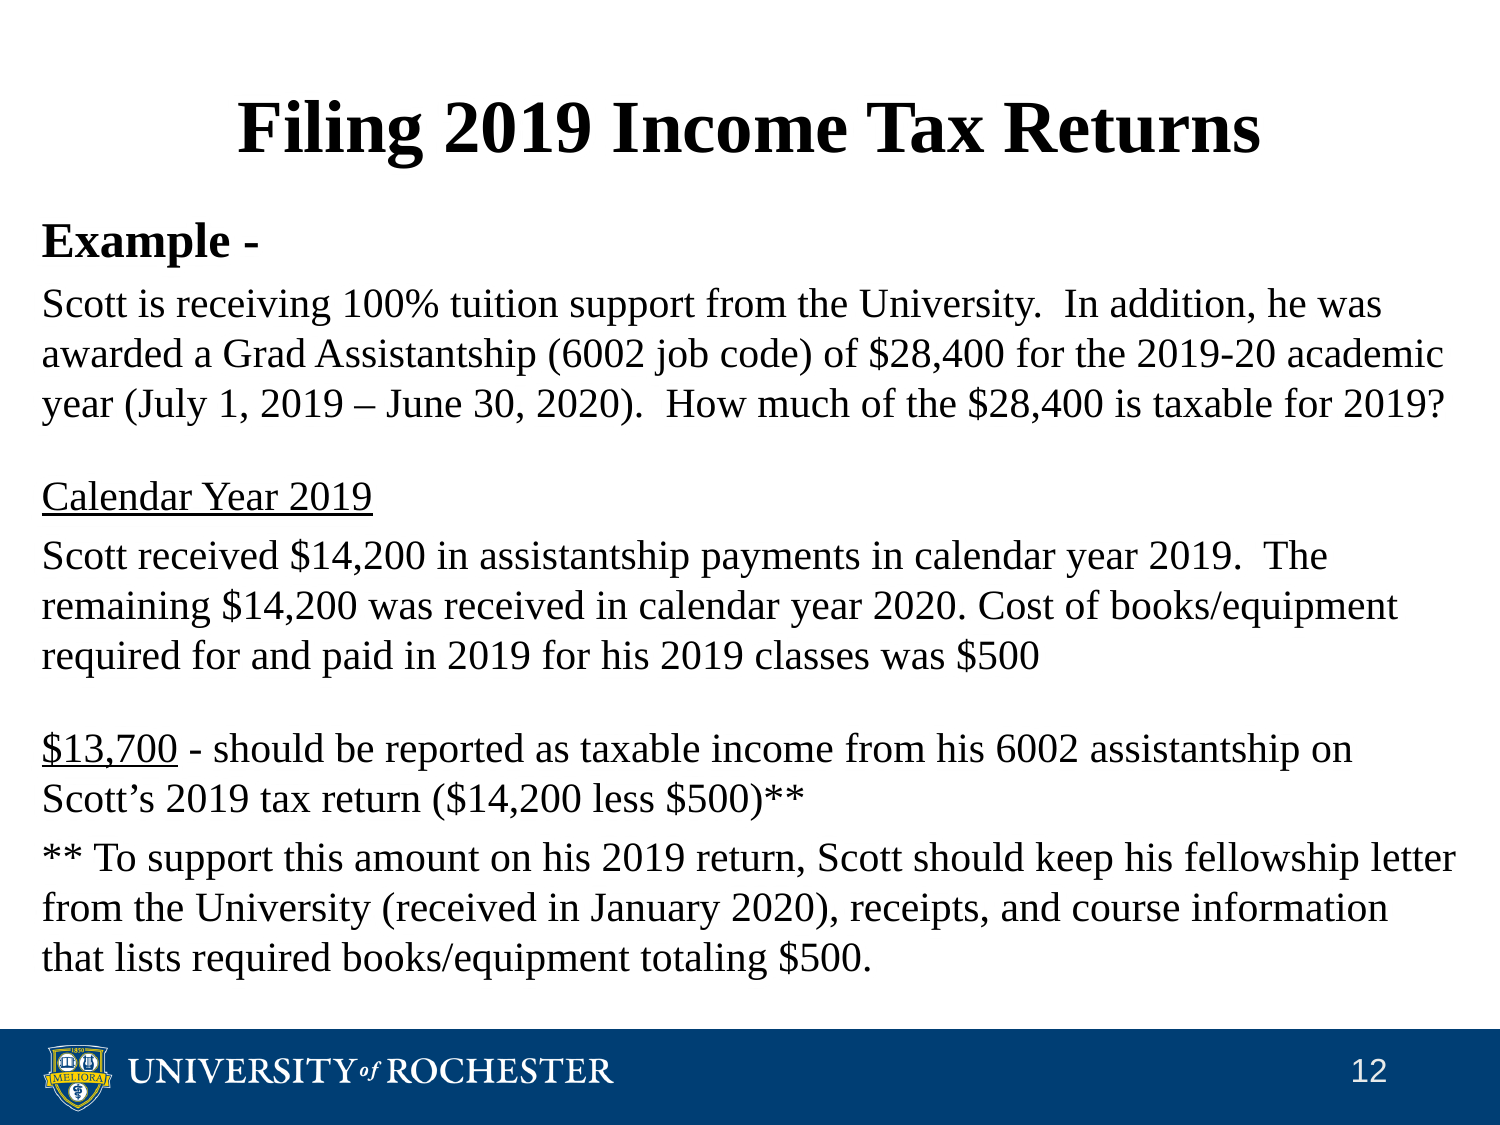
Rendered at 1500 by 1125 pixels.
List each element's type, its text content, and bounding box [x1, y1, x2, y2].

picture [0, 1029, 1500, 1125]
list Example - Scott is receiving 100% tuition support from the University. In addition, he was awarded a Grad Assistantship (6002 job code) of $28,400 for the 2019-20 academic year (July 1, 2019 – June 30, 2020). How much of the $28,400 is taxable for 2019? Calendar Year 2019 Scott received $14,200 in assistantship payments in calendar year 2019. The remaining $14,200 was received in calendar year 2020. Cost of books/equipment required for and paid in 2019 for his 2019 classes was $500 $13,700 - should be reported as taxable income from his 6002 assistantship on Scott’s 2019 tax return ($14,200 less $500)** ** To support this amount on his 2019 return, Scott should keep his fellowship letter from the University (received in January 2020), receipts, and course information that lists required books/equipment totaling $500. [26, 200, 1477, 1005]
title Filing 2019 Income Tax Returns [112, 69, 1388, 176]
text_box 12 [1335, 1041, 1473, 1096]
